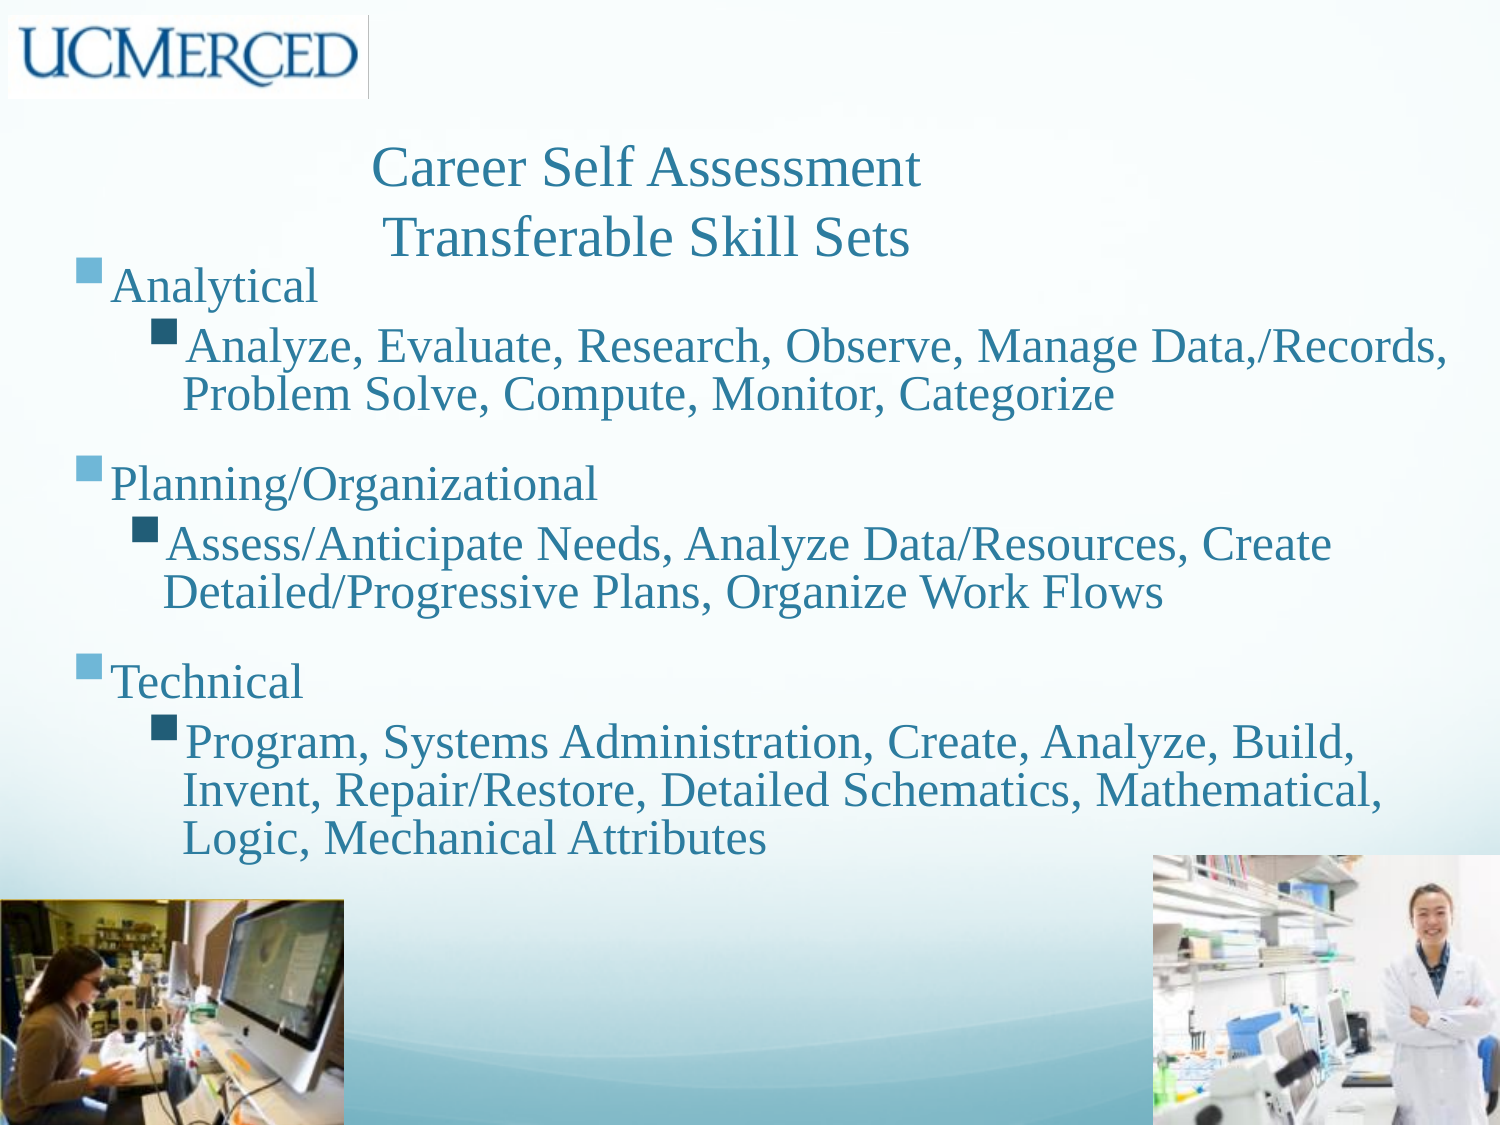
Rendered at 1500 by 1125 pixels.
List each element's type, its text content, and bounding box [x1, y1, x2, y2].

title Career Self Assessment Transferable Skill Sets [0, 84, 1294, 388]
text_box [7, 14, 984, 100]
picture [0, 899, 344, 1125]
picture [1152, 855, 1500, 1125]
list Analytical Analyze, Evaluate, Research, Observe, Manage Data,/Records, Problem Solve, Compute, Monitor, Categorize Planning/Organizational Assess/Anticipate Needs, Analyze Data/Resources, Create Detailed/Progressive Plans, Organize Work Flows Technical Program, Systems Administration, Create, Analyze, Build, Invent, Repair/Restore, Detailed Schematics, Mathematical, Logic, Mechanical Attributes [54, 256, 1500, 1072]
